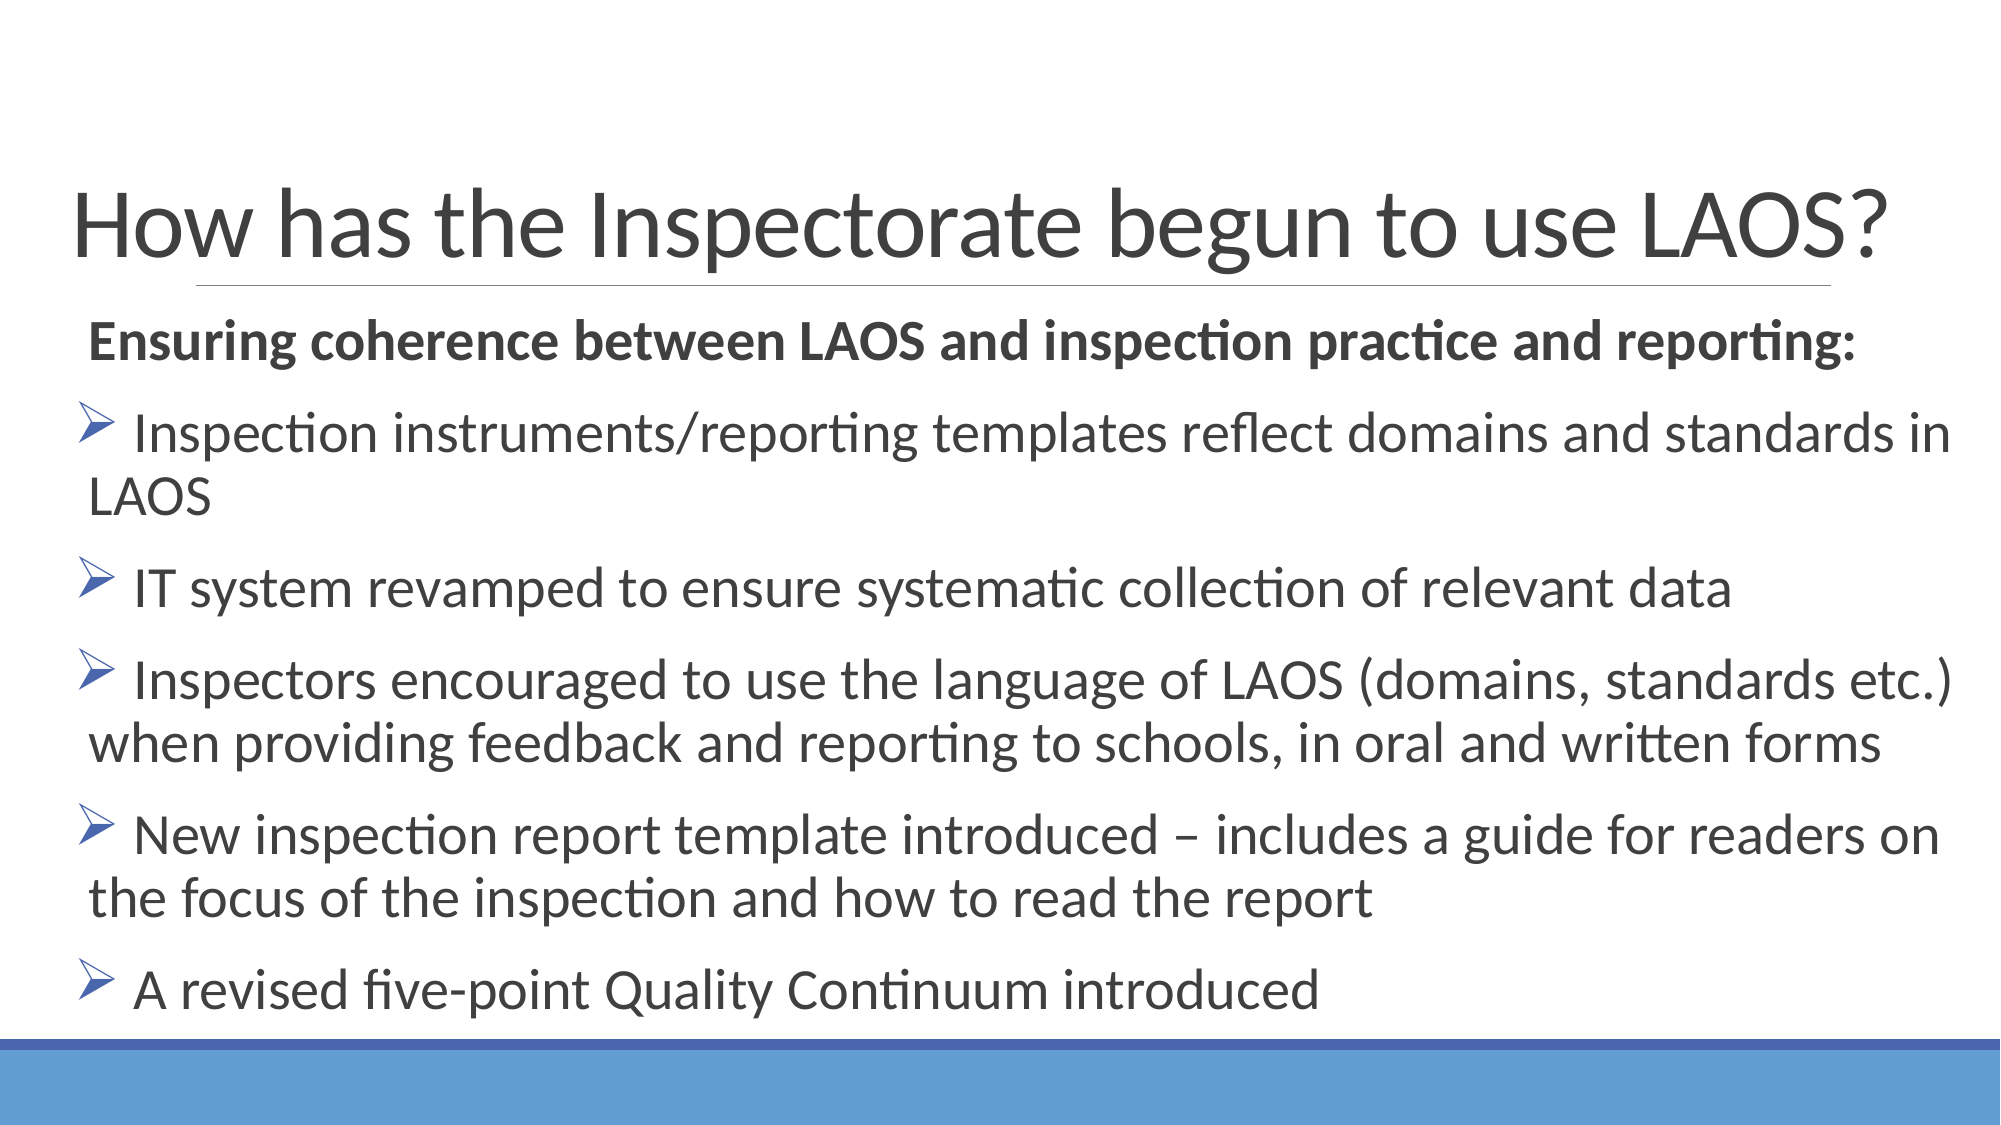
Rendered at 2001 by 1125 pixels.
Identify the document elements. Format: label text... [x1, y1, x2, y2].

list Ensuring coherence between LAOS and inspection practice and reporting: Inspection instruments/reporting templates reflect domains and standards in LAOS IT system revamped to ensure systematic collection of relevant data Inspectors encouraged to use the language of LAOS (domains, standards etc.) when providing feedback and reporting to schools, in oral and written forms New inspection report template introduced – includes a guide for readers on the focus of the inspection and how to read the report A revised five-point Quality Continuum introduced [73, 302, 1976, 1040]
title How has the Inspectorate begun to use LAOS? [56, 47, 1942, 285]
